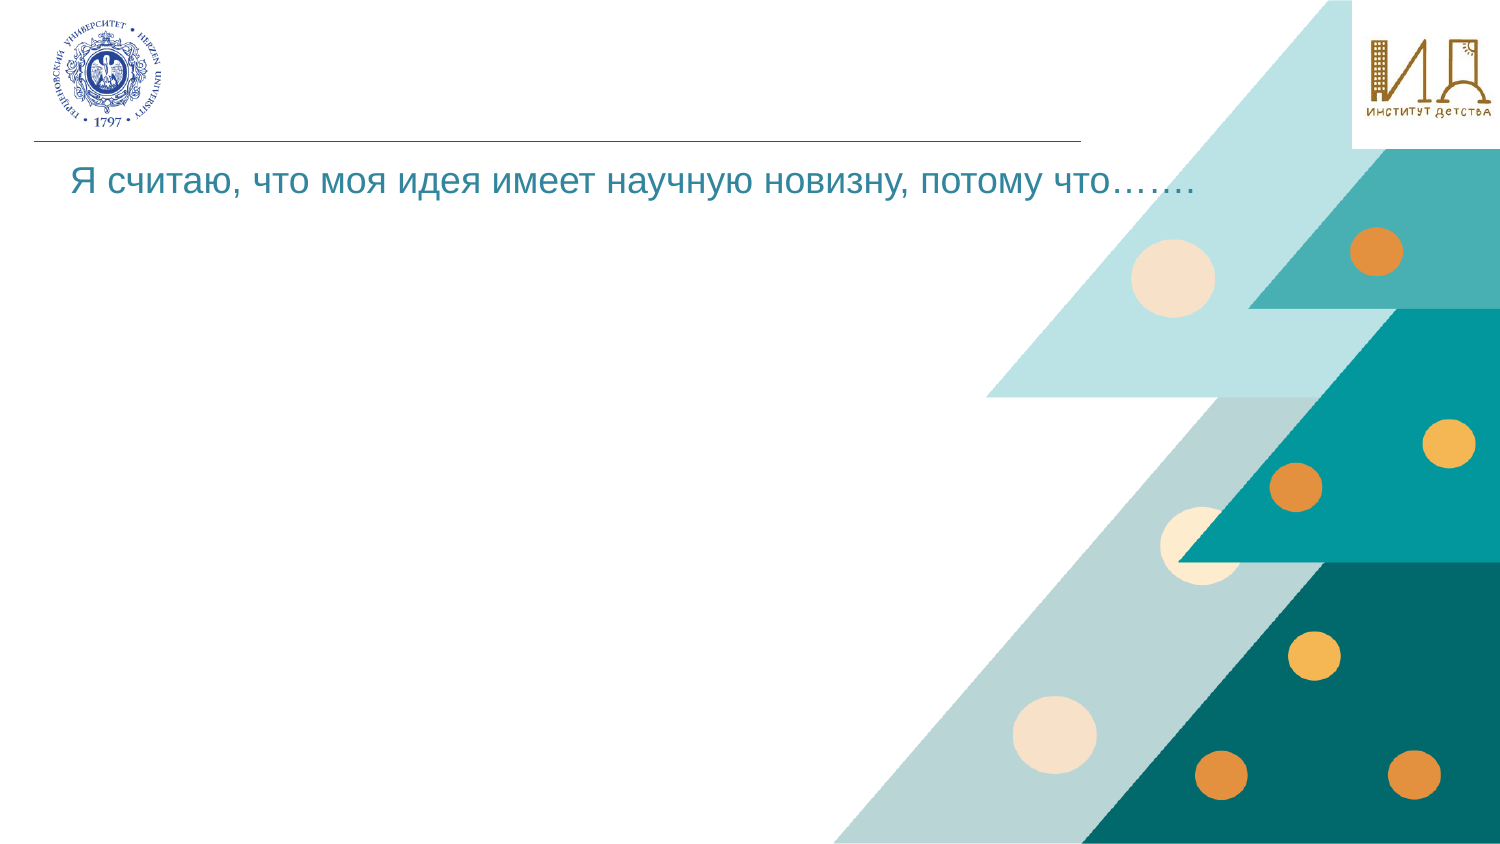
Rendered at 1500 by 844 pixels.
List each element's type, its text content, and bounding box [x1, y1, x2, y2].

picture [0, 0, 1500, 844]
text_box Я считаю, что моя идея имеет научную новизну, потому что……. [55, 148, 1233, 208]
